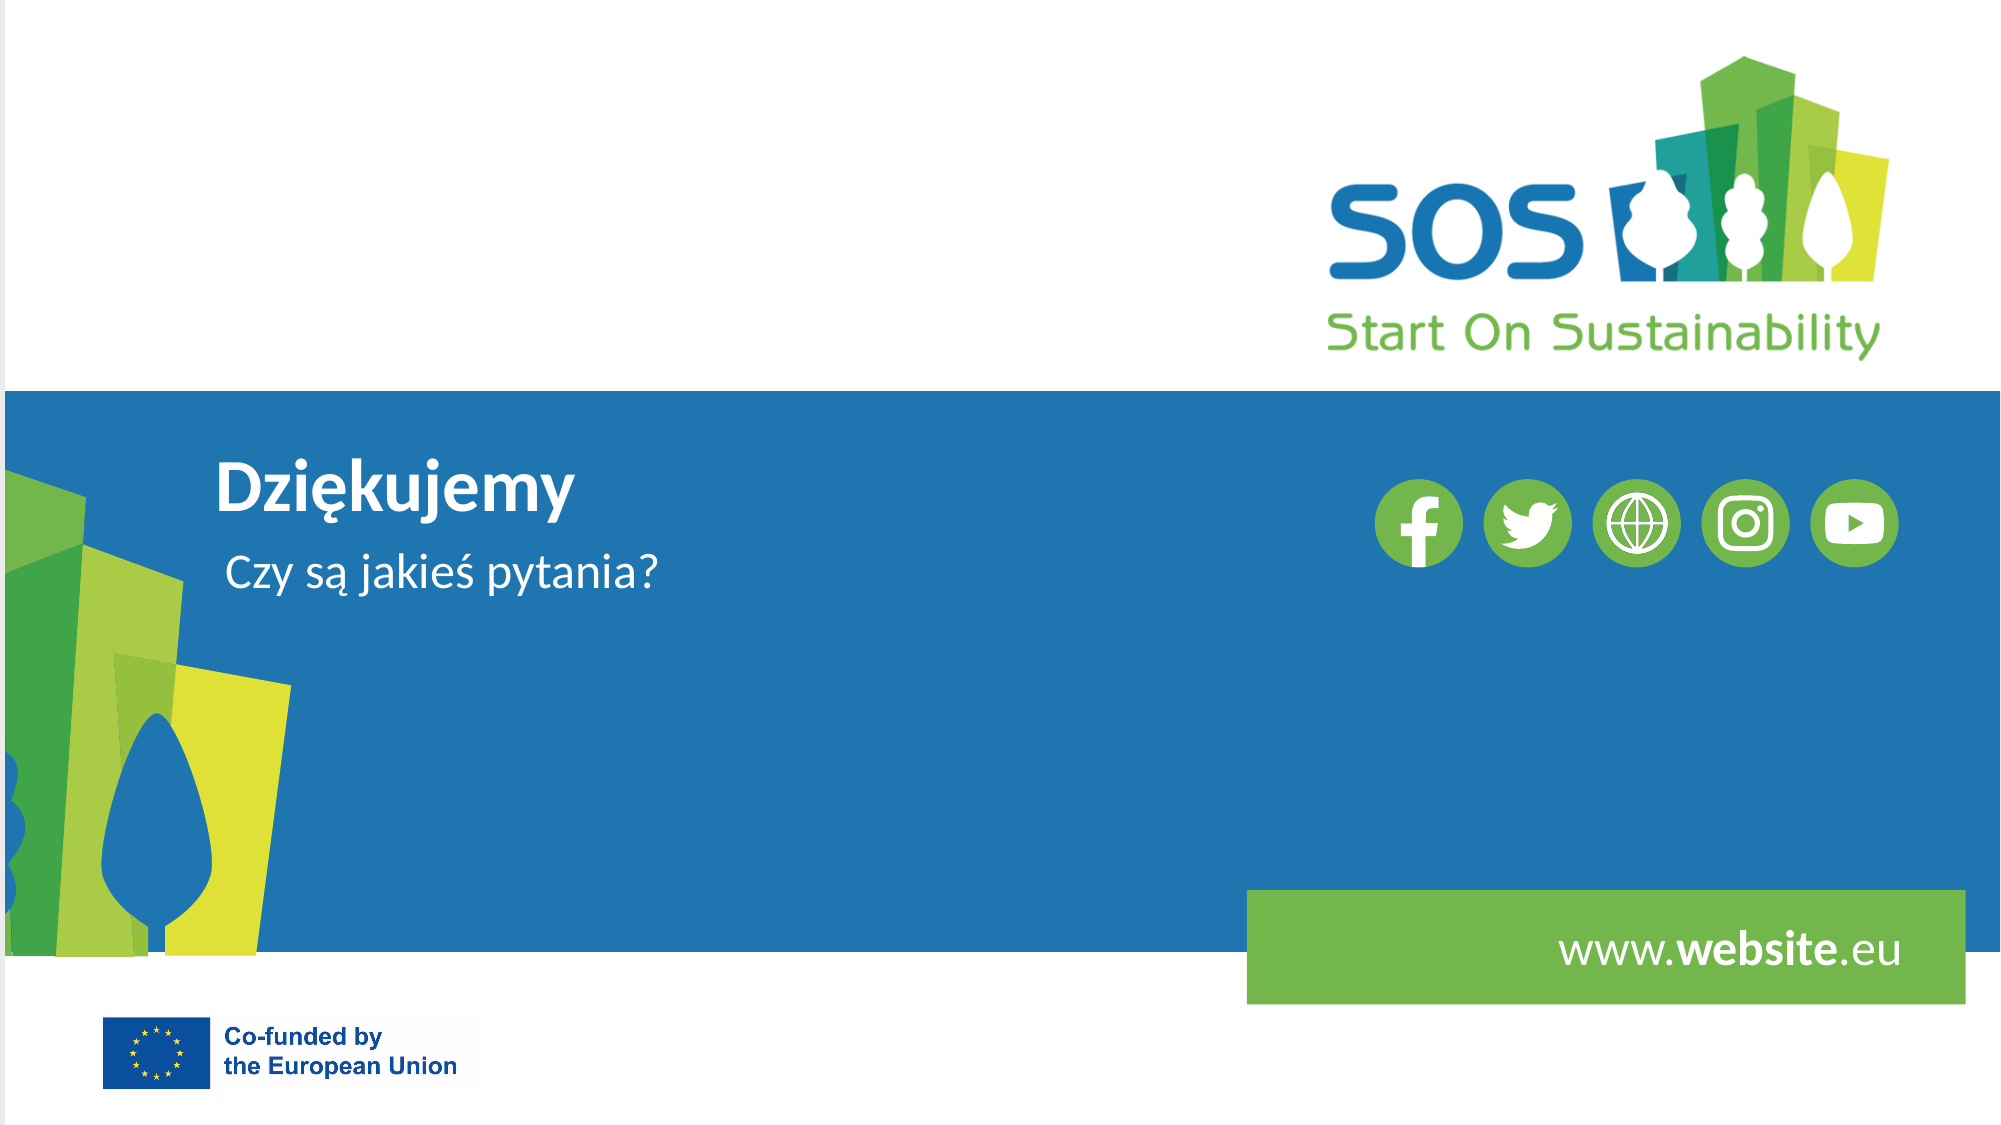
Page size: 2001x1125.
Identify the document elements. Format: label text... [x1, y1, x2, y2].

list Czy są jakieś pytania? [210, 537, 1176, 669]
list Dziękujemy [200, 439, 1166, 544]
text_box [1374, 478, 1899, 568]
list www.website.eu [1279, 907, 1918, 985]
picture [1277, 29, 1939, 388]
picture [98, 1013, 484, 1094]
